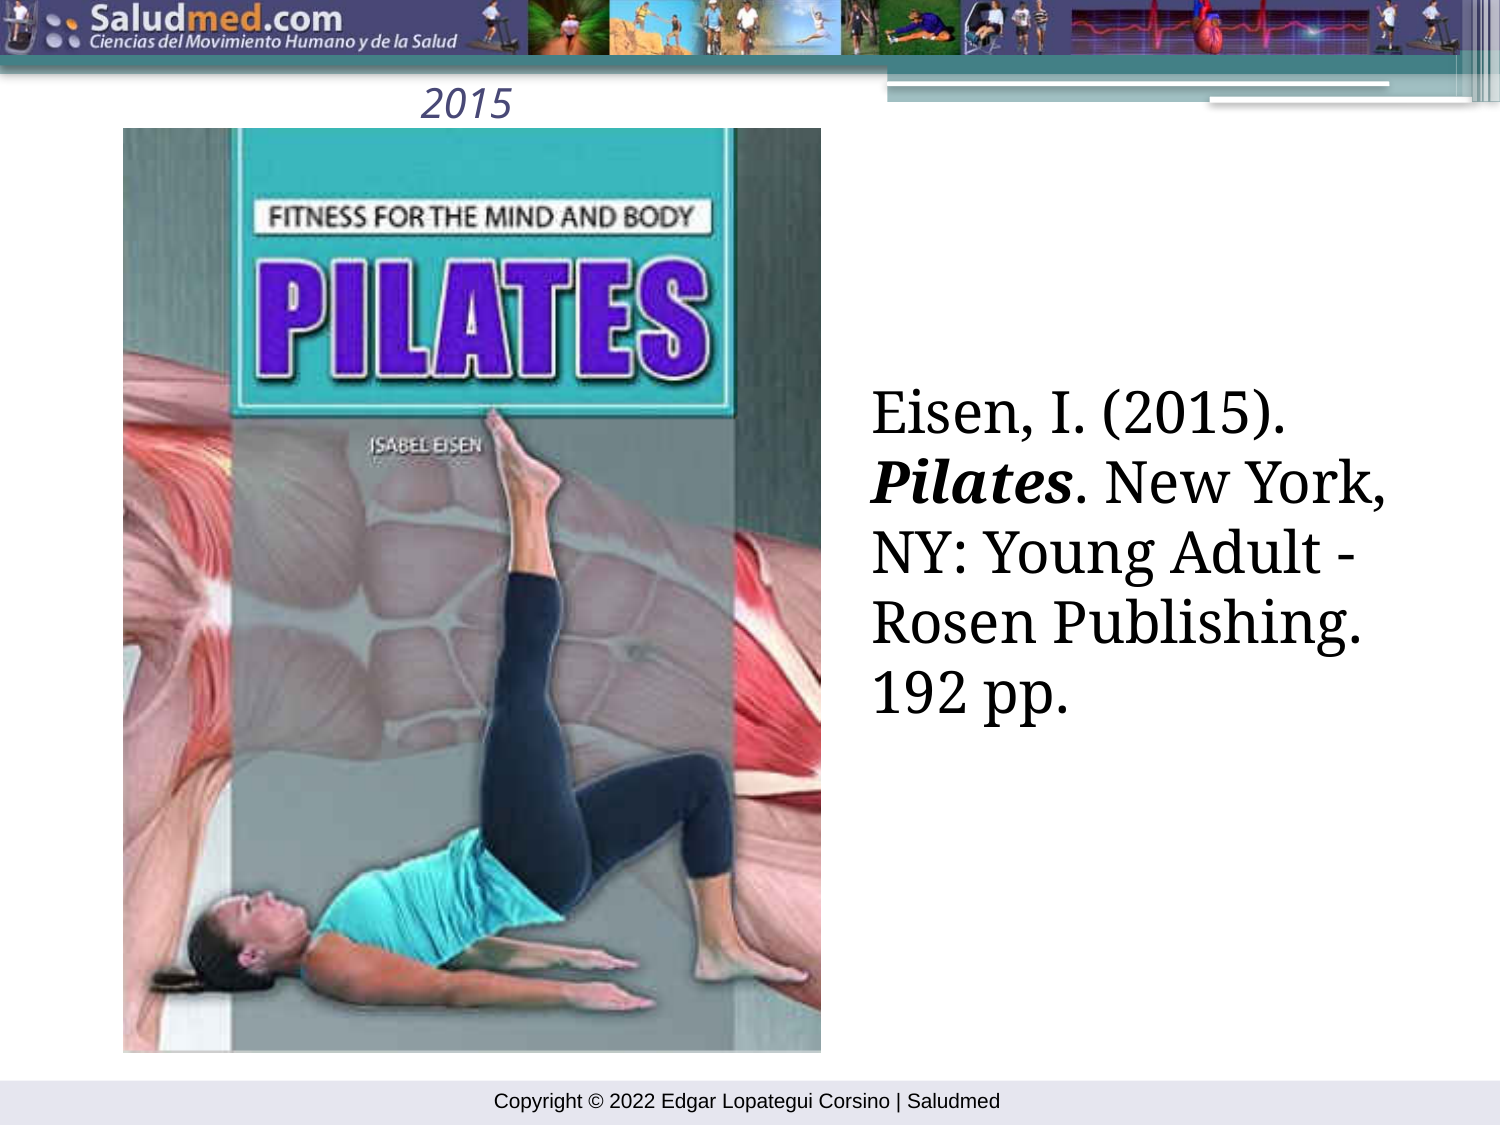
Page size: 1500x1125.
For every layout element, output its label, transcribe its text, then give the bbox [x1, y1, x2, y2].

text_box Eisen, I. (2015). Pilates. New York, NY: Young Adult - Rosen Publishing. 192 pp. [856, 367, 1424, 752]
text_box 2015 [395, 78, 538, 125]
picture [123, 128, 822, 1053]
picture [0, 0, 1460, 55]
